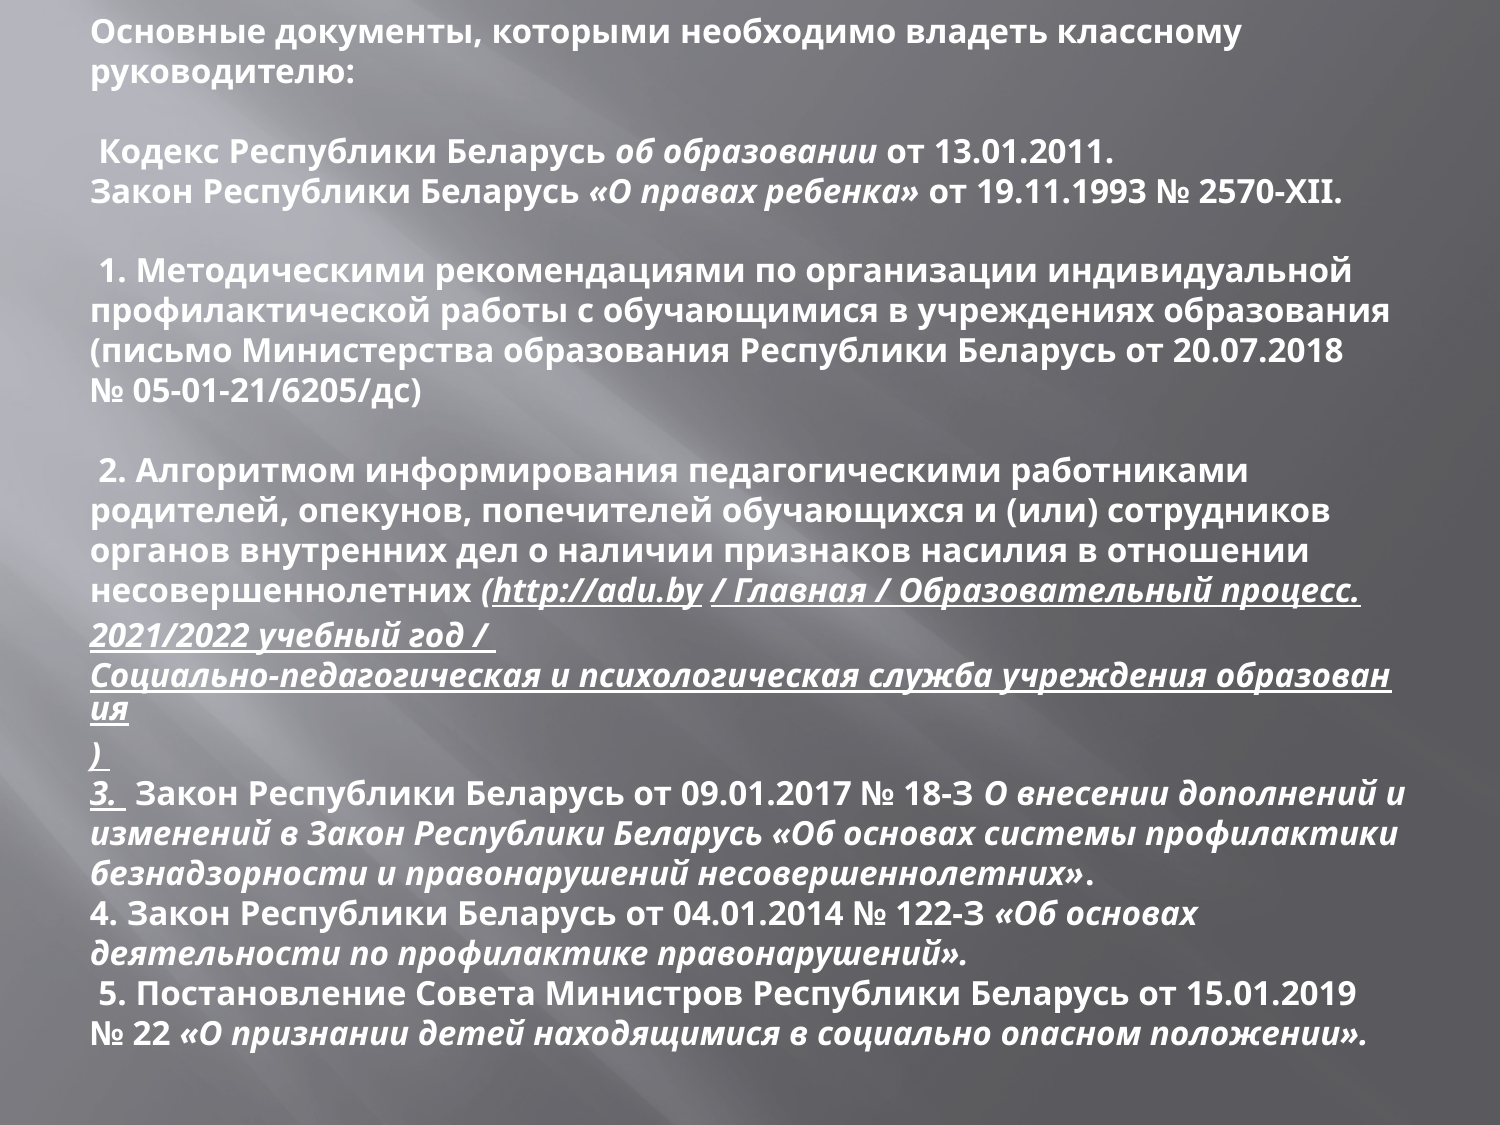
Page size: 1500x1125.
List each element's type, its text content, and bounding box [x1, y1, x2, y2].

title Основные документы, которыми необходимо владеть классному руководителю: Кодекс Республики Беларусь об образовании от 13.01.2011. Закон Республики Беларусь «О правах ребенка» от 19.11.1993 № 2570-XII. 1. Методическими рекомендациями по организации индивидуальной профилактической работы с обучающимися в учреждениях образования (письмо Министерства образования Республики Беларусь от 20.07.2018 № 05-01-21/6205/дс) 2. Алгоритмом информирования педагогическими работниками родителей, опекунов, попечителей обучающихся и (или) сотрудников органов внутренних дел о наличии признаков насилия в отношении несовершеннолетних (http://adu.by / Главная / Образовательный процесс. 2021/2022 учебный год / Социально-педагогическая и психологическая служба учреждения образования) 3. Закон Республики Беларусь от 09.01.2017 № 18-З О внесении дополнений и изменений в Закон Республики Беларусь «Об основах системы профилактики безнадзорности и правонарушений несовершеннолетних». 4. Закон Республики Беларусь от 04.01.2014 № 122-З «Об основах деятельности по профилактике правонарушений». 5. Постановление Совета Министров Республики Беларусь от 15.01.2019 № 22 «О признании детей находящимися в социально опасном положении». [75, 66, 1425, 1083]
